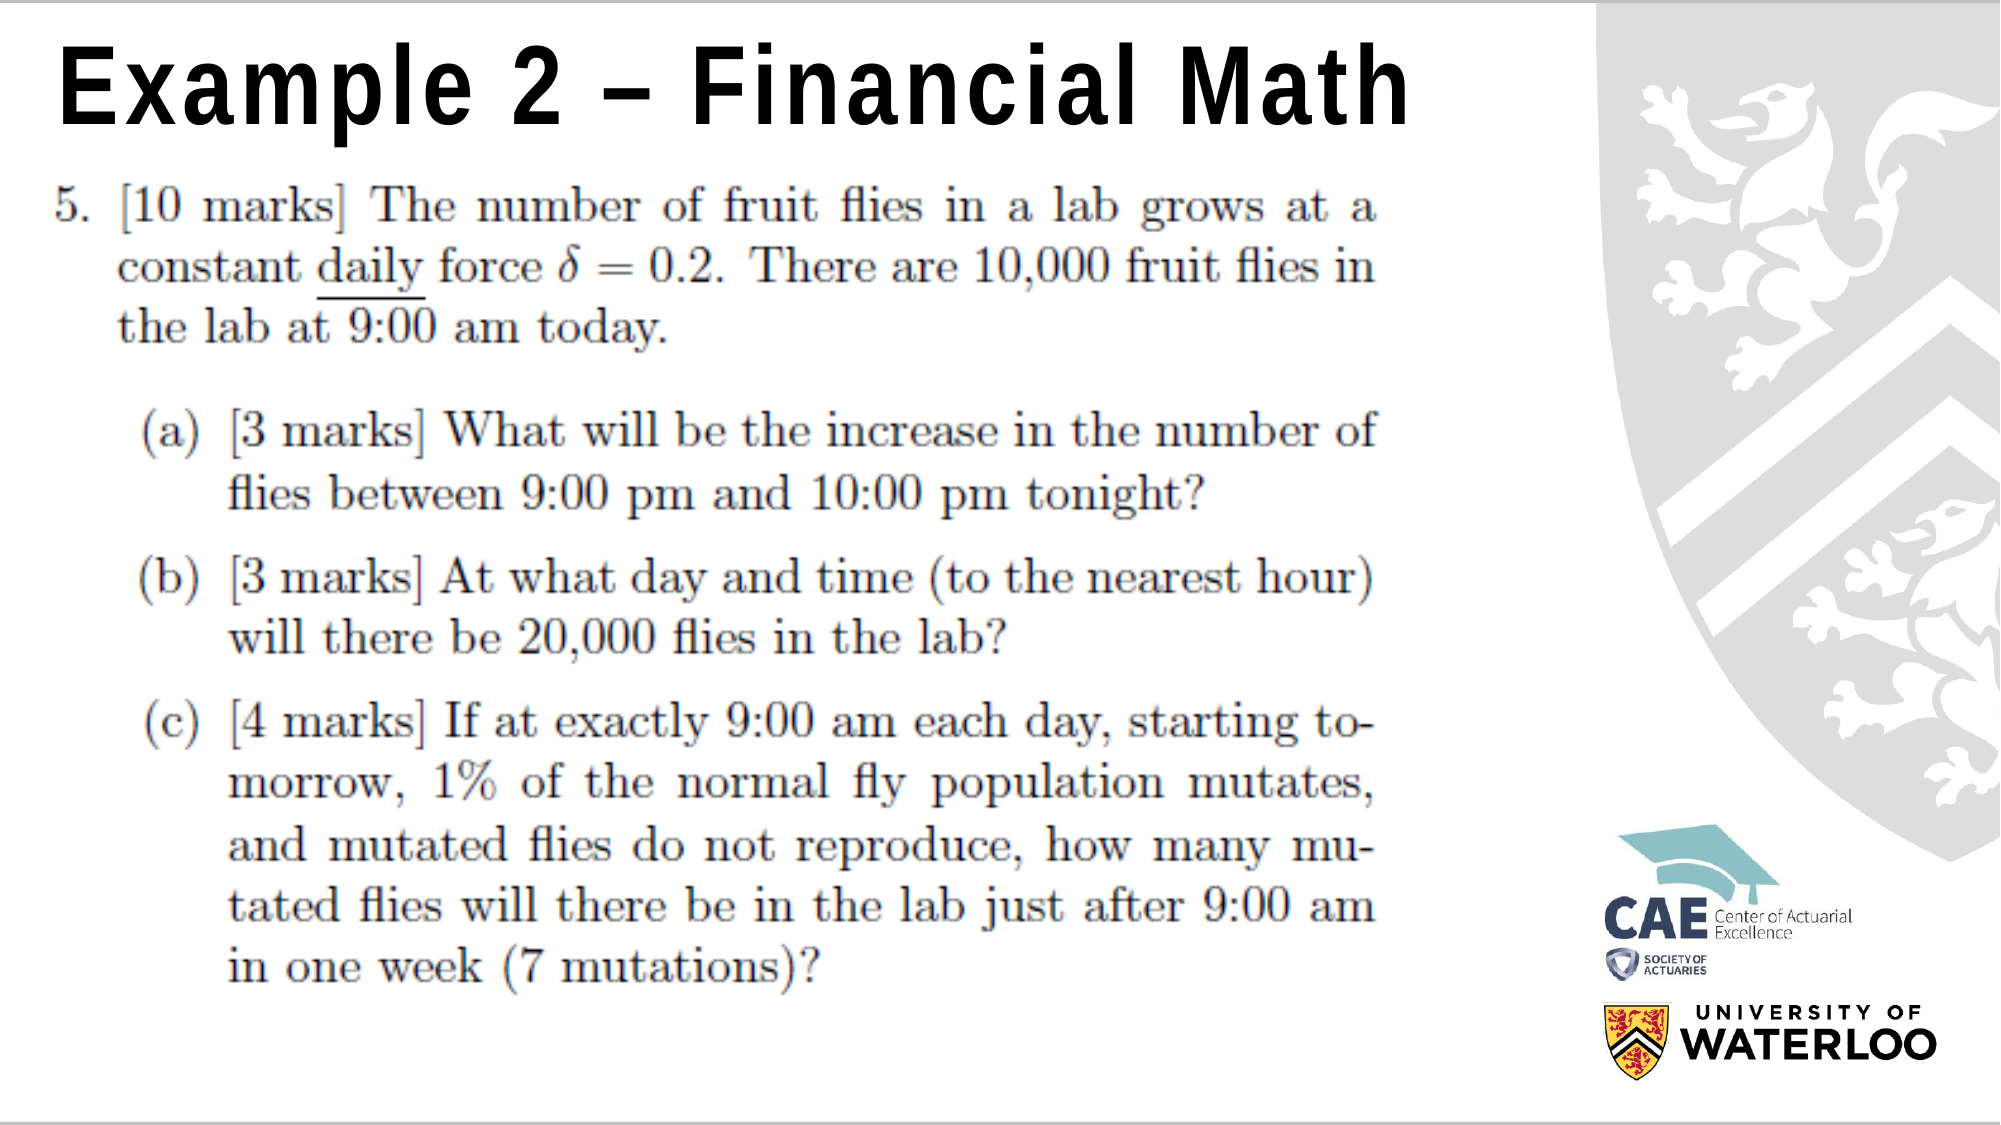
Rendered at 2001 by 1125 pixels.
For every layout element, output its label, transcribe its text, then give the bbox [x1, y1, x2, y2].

picture [1567, 822, 1973, 1110]
title Example 2 – Financial Math [42, 11, 1580, 170]
picture [42, 169, 1405, 1003]
